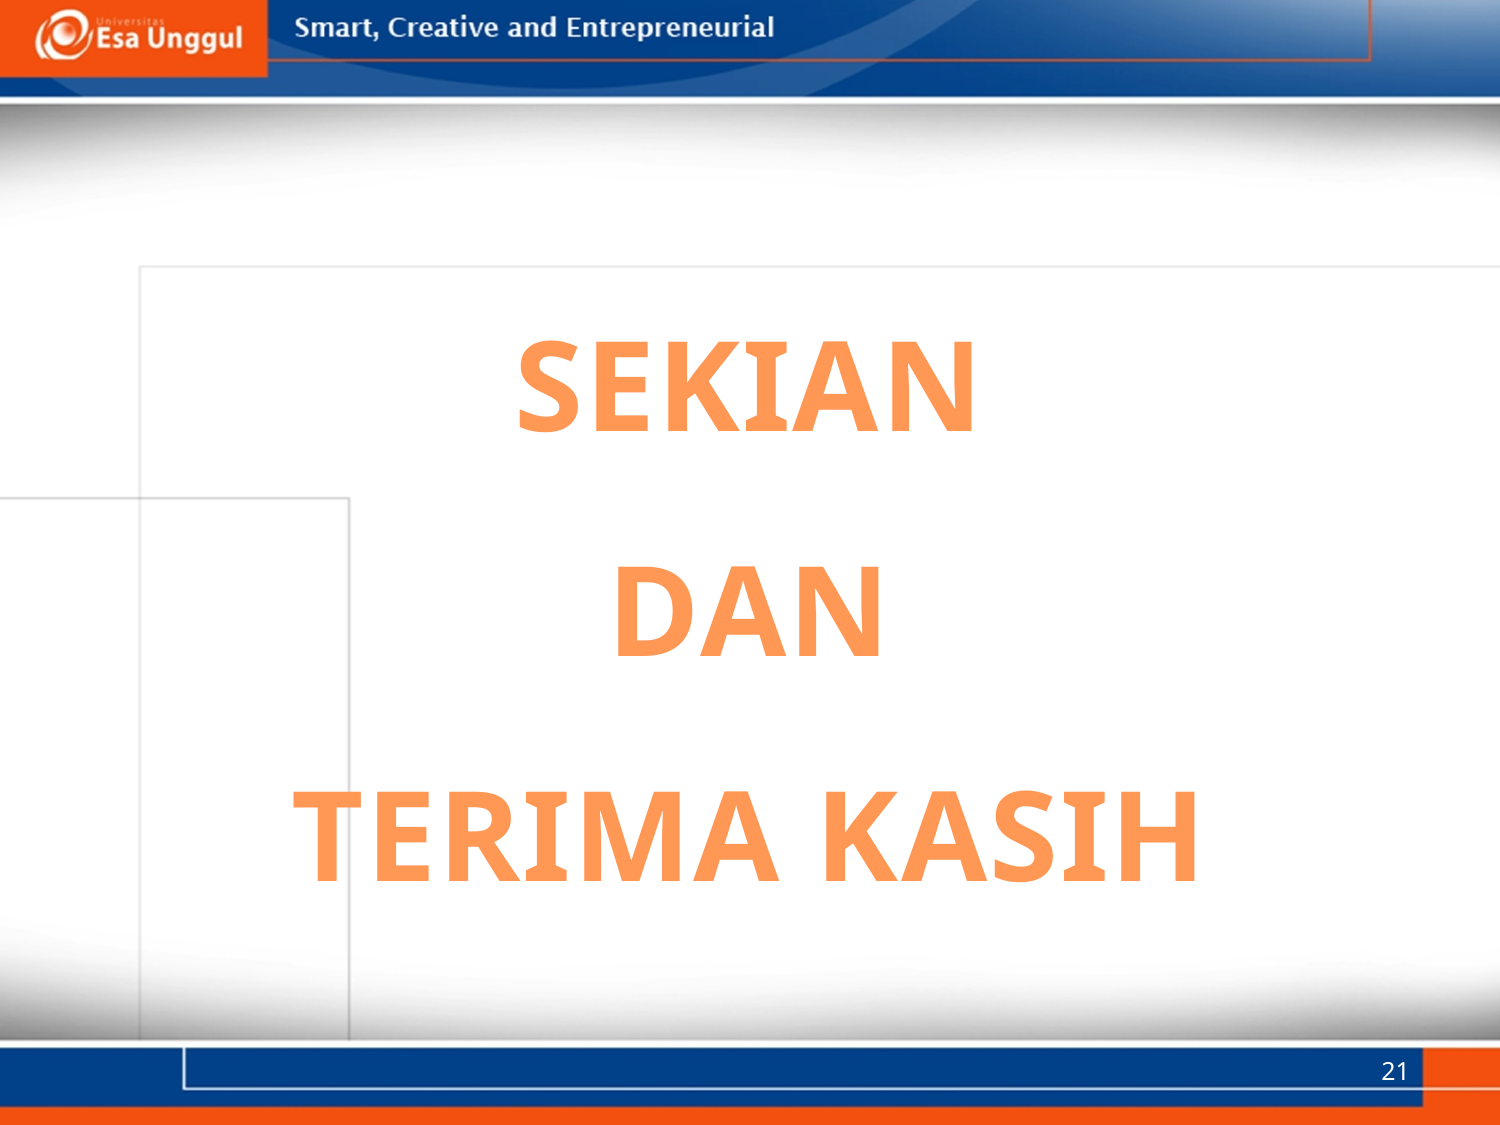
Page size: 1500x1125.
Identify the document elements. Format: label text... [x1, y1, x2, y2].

title SEKIAN DAN TERIMA KASIH [75, 99, 1425, 1038]
slide_number 21 [1250, 1042, 1425, 1103]
picture [0, 0, 1500, 1125]
